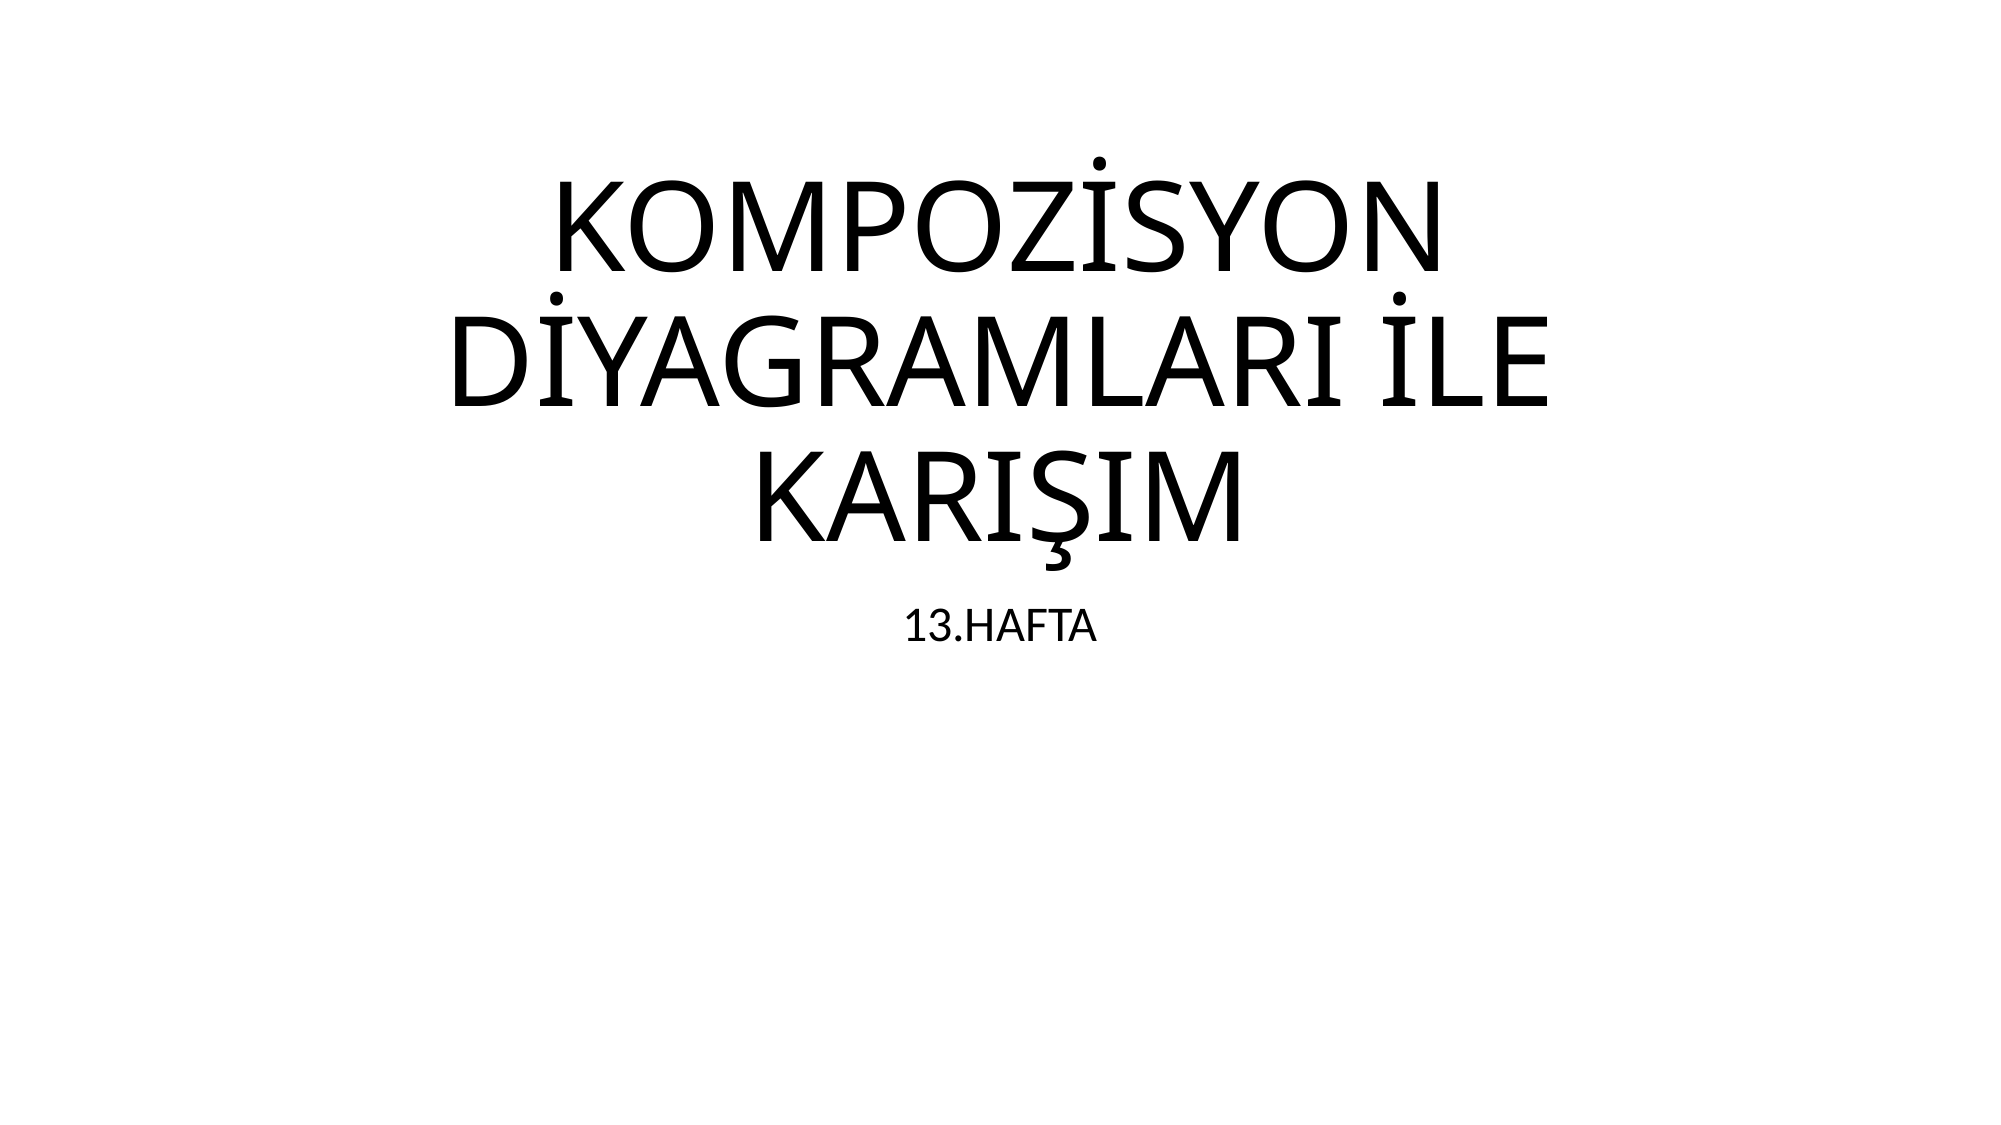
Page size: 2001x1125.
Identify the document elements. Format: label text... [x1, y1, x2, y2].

subtitle 13.HAFTA [249, 590, 1750, 863]
title KOMPOZİSYON DİYAGRAMLARI İLE KARIŞIM [249, 184, 1750, 576]
